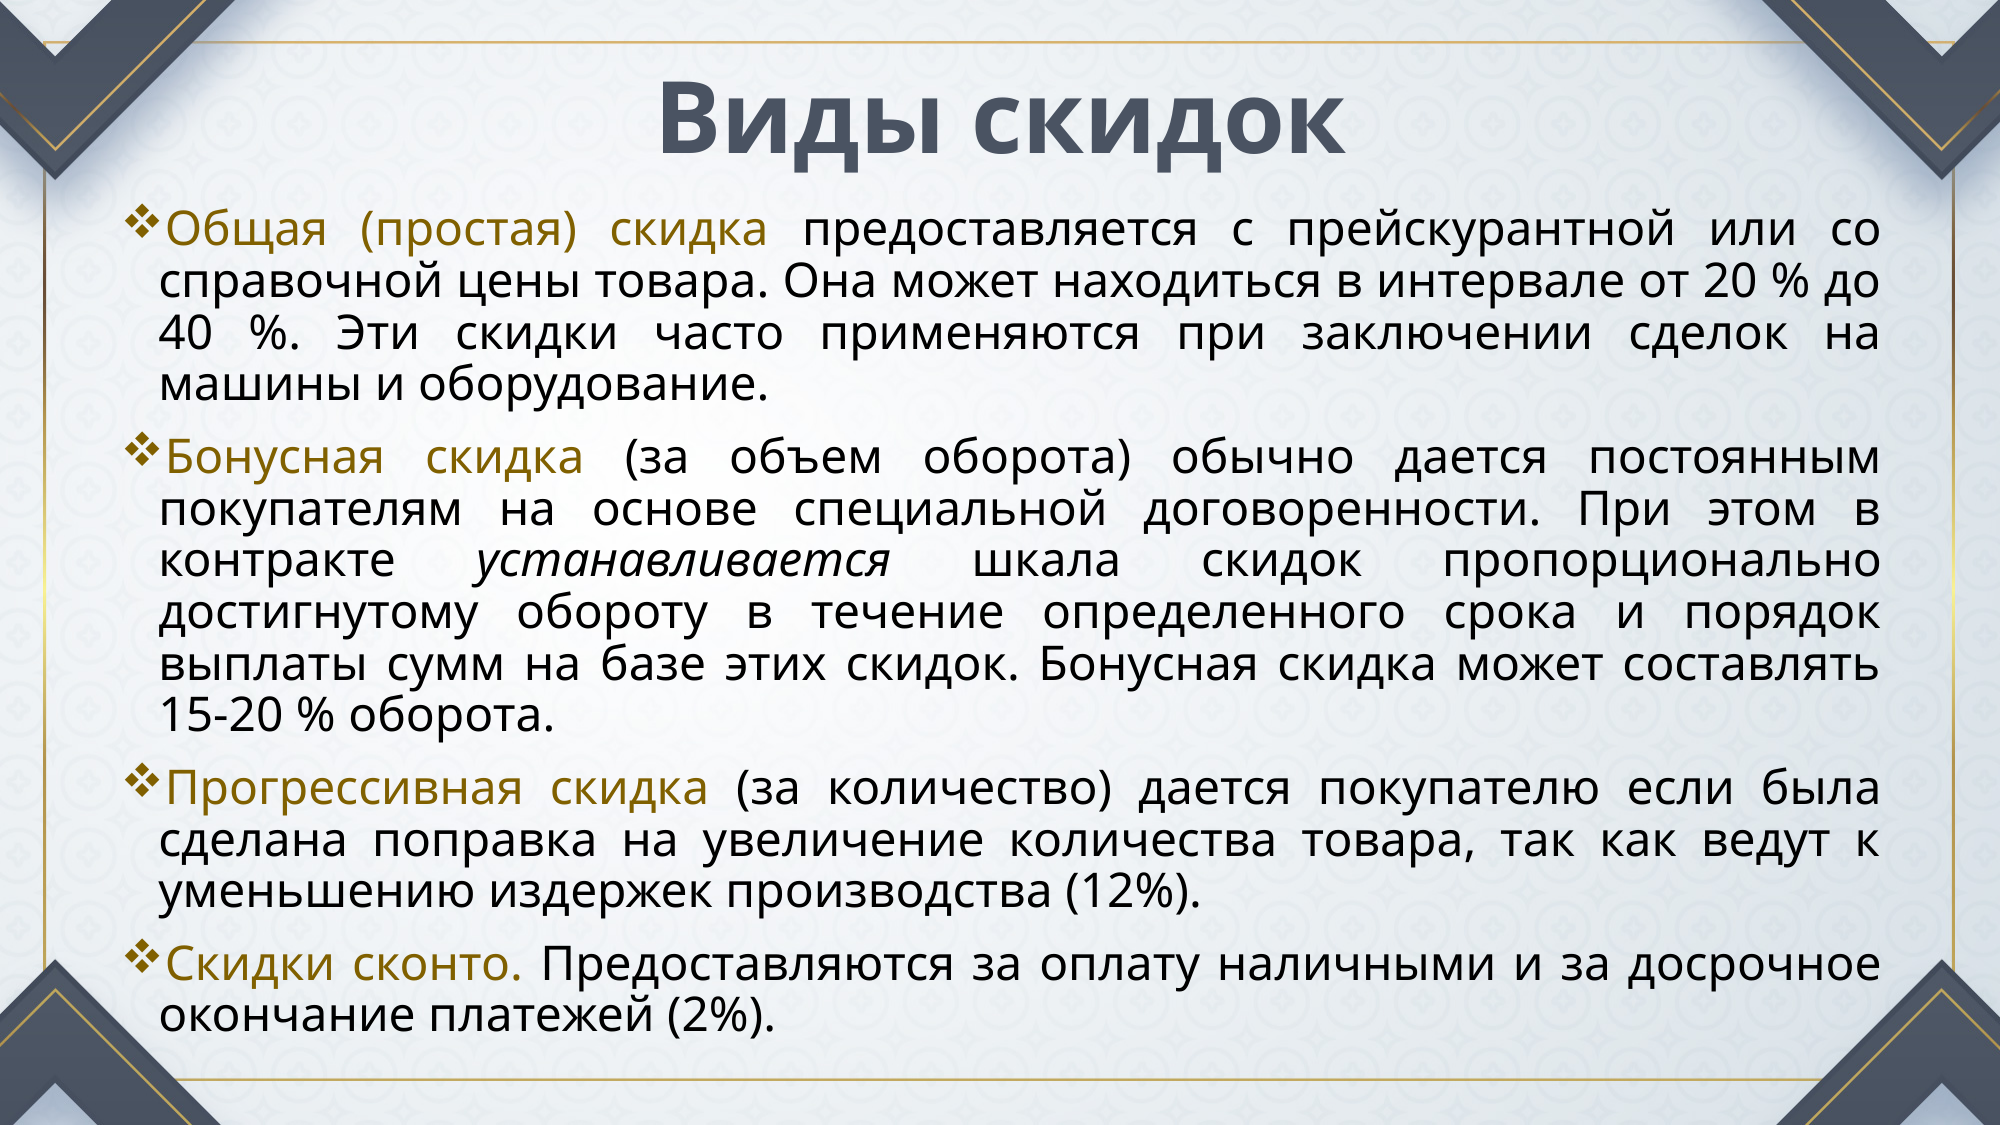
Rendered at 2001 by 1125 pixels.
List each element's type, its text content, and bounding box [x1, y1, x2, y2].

picture [0, 0, 2000, 1125]
list Общая (простая) скидка предоставляется с прейскурантной или со справочной цены товара. Она может находиться в интервале от 20 % до 40 %. Эти скидки часто применяются при заключении сделок на машины и оборудование. Бонусная скидка (за объем оборота) обычно дается постоянным покупателям на основе специальной договоренности. При этом в контракте устанавливается шкала скидок пропорционально достигнутому обороту в течение определенного срока и порядок выплаты сумм на базе этих скидок. Бонусная скидка может составлять 15-20 % оборота. Прогрессивная скидка (за количество) дается покупателю если была сделана поправка на увеличение количества товара, так как ведут к уменьшению издержек производства (12%). Скидки сконто. Предоставляются за оплату наличными и за досрочное окончание платежей (2%). [105, 197, 1899, 1084]
title Виды скидок [139, 59, 1863, 197]
